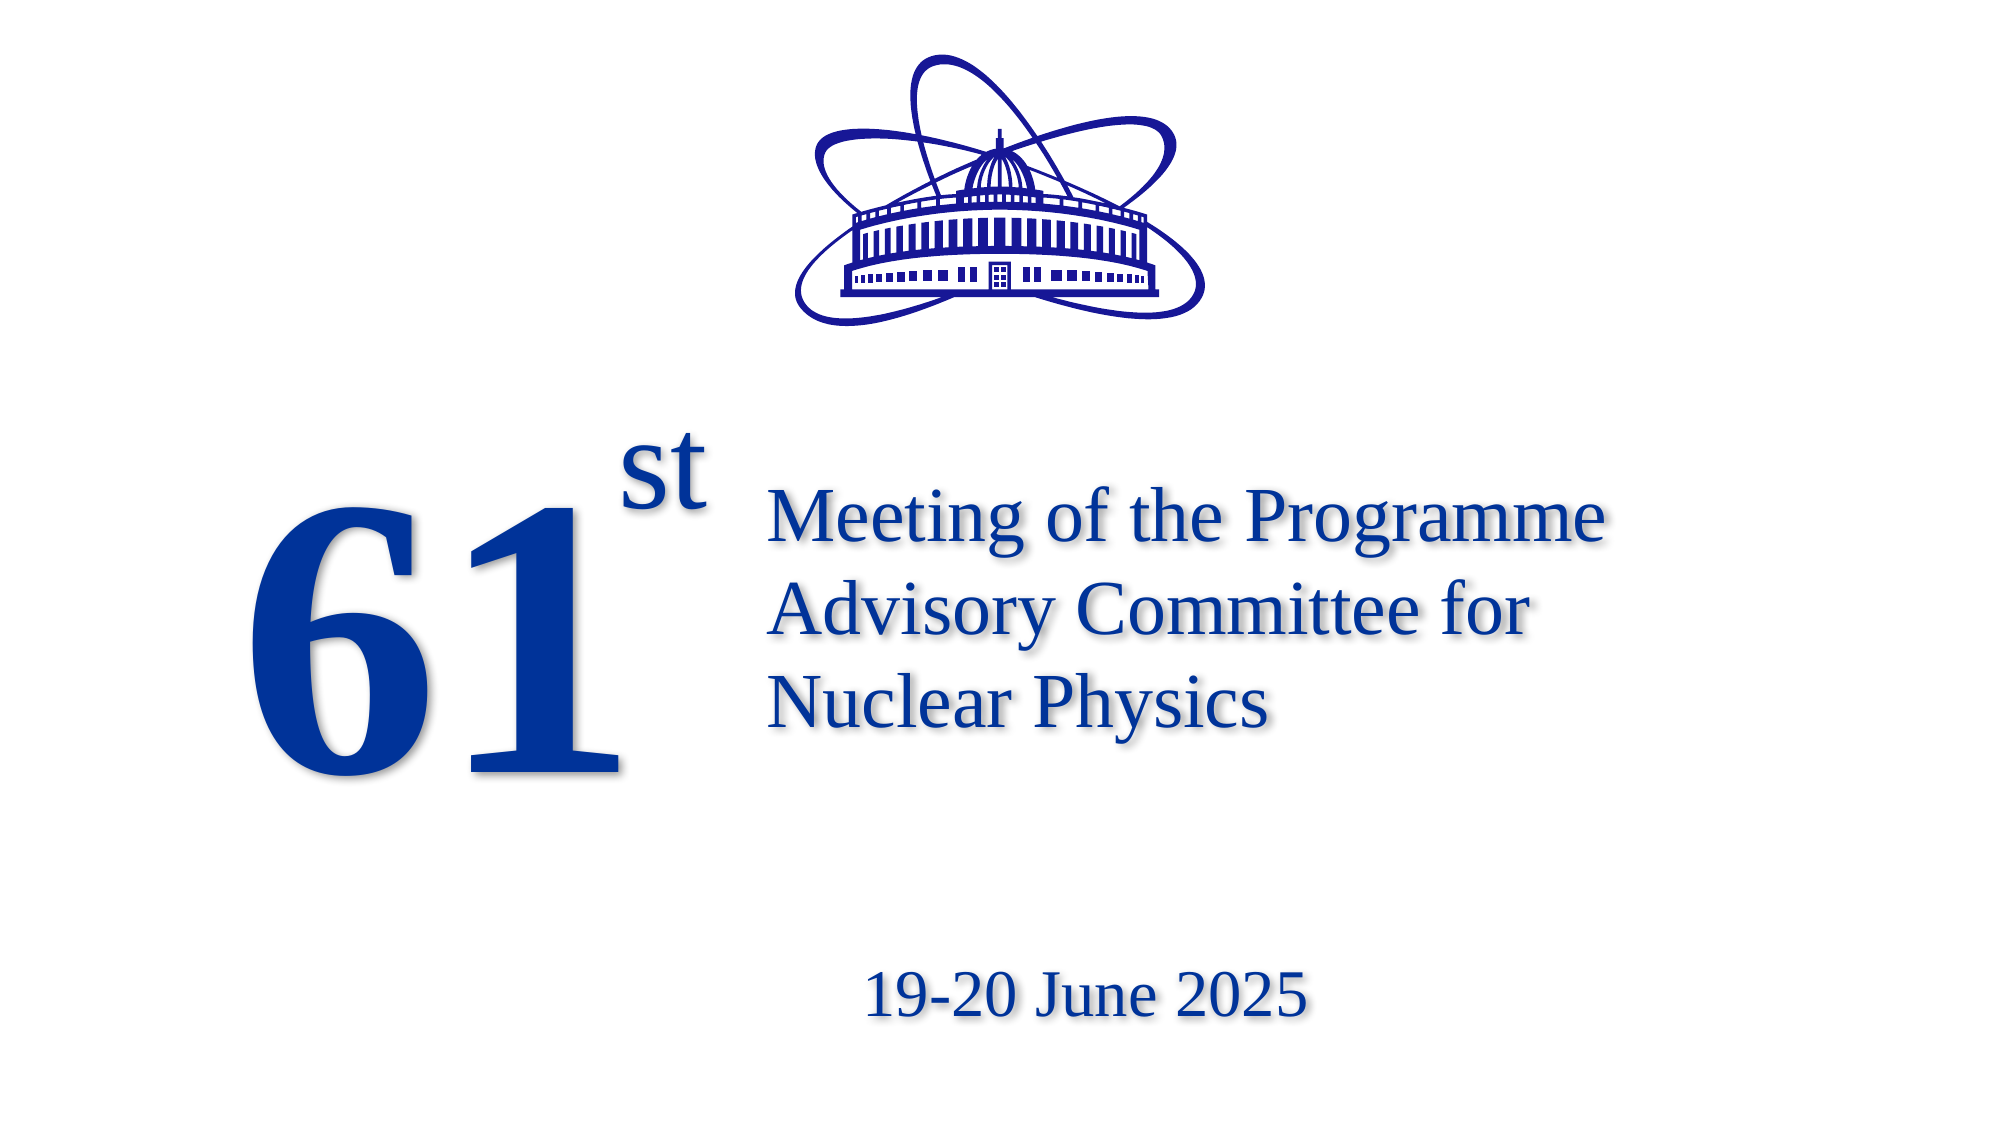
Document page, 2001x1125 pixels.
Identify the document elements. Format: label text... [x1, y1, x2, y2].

text_box st [574, 367, 751, 543]
picture [794, 54, 1206, 327]
text_box Meeting of the Programme Advisory Committee for Nuclear Physics [751, 455, 1905, 751]
text_box 19-20 June 2025 [509, 942, 1662, 1037]
text_box 61 [224, 364, 655, 860]
